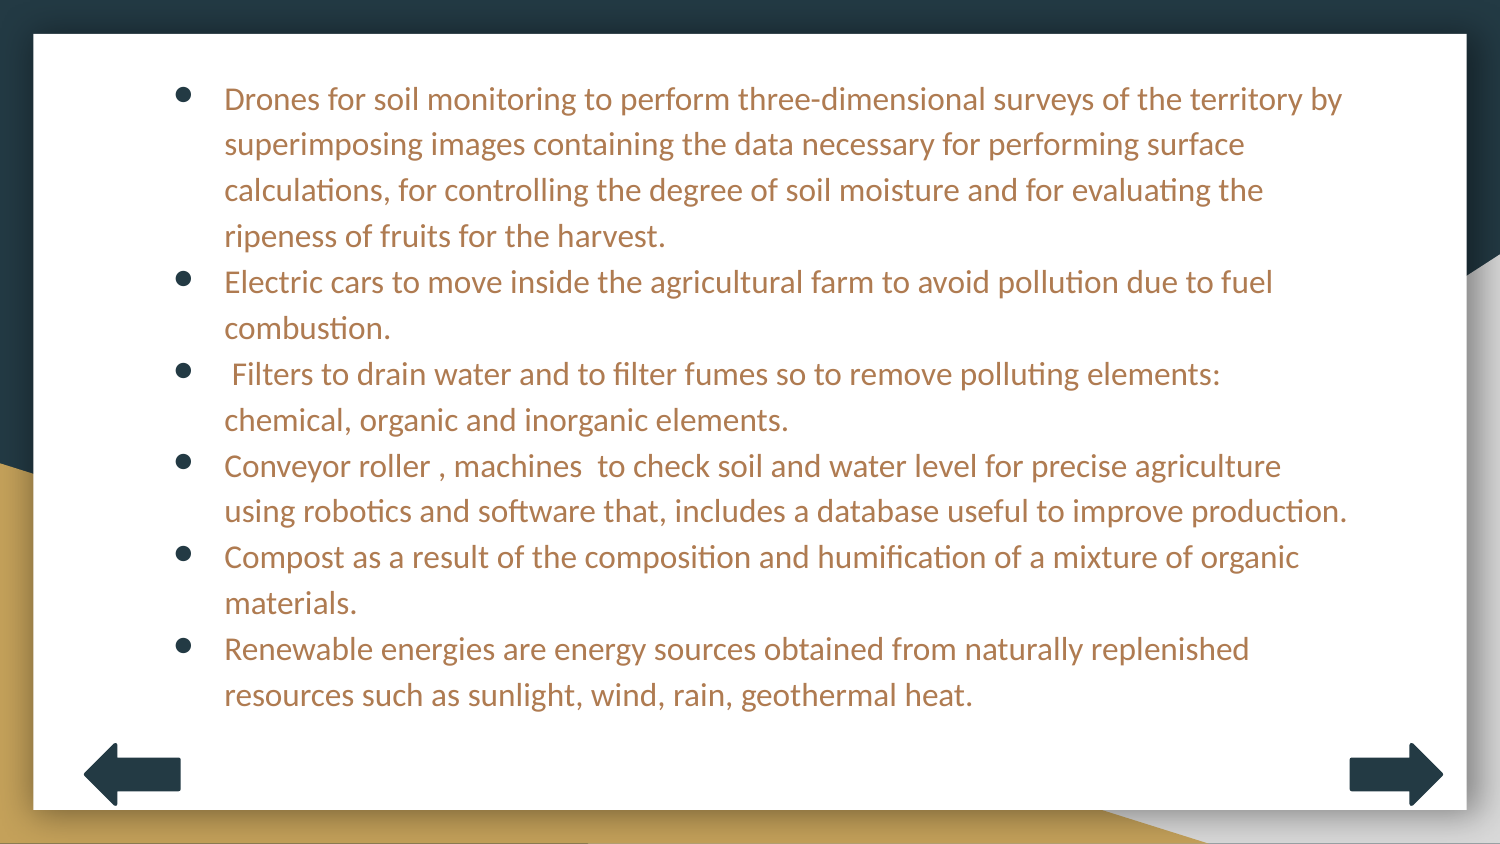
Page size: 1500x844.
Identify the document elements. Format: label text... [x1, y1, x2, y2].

text_box [83, 742, 181, 806]
text_box [1349, 742, 1444, 806]
list Drones for soil monitoring to perform three-dimensional surveys of the territory by superimposing images containing the data necessary for performing surface calculations, for controlling the degree of soil moisture and for evaluating the ripeness of fruits for the harvest. Electric cars to move inside the agricultural farm to avoid pollution due to fuel combustion. Filters to drain water and to filter fumes so to remove polluting elements: chemical, organic and inorganic elements. Conveyor roller , machines to check soil and water level for precise agriculture using robotics and software that, includes a database useful to improve production. Compost as a result of the composition and humification of a mixture of organic materials. Renewable energies are energy sources obtained from naturally replenished resources such as sunlight, wind, rain, geothermal heat. [134, 55, 1366, 779]
